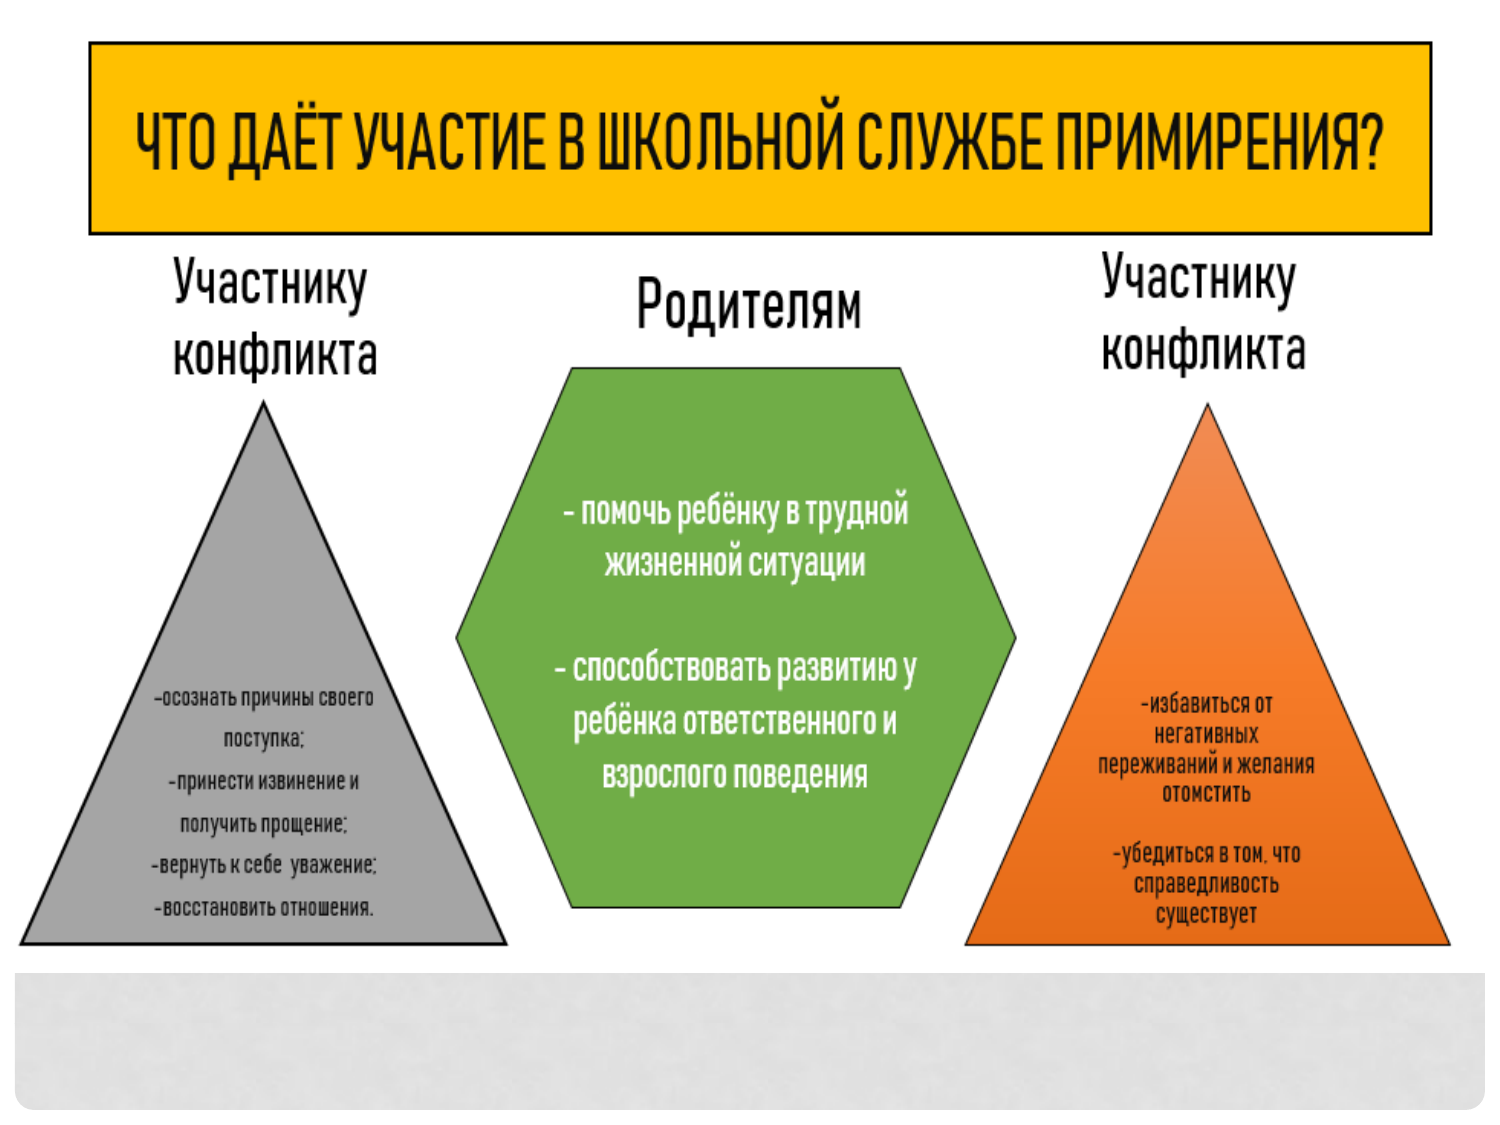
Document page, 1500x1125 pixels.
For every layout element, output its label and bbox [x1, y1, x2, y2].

picture [0, 0, 1500, 973]
